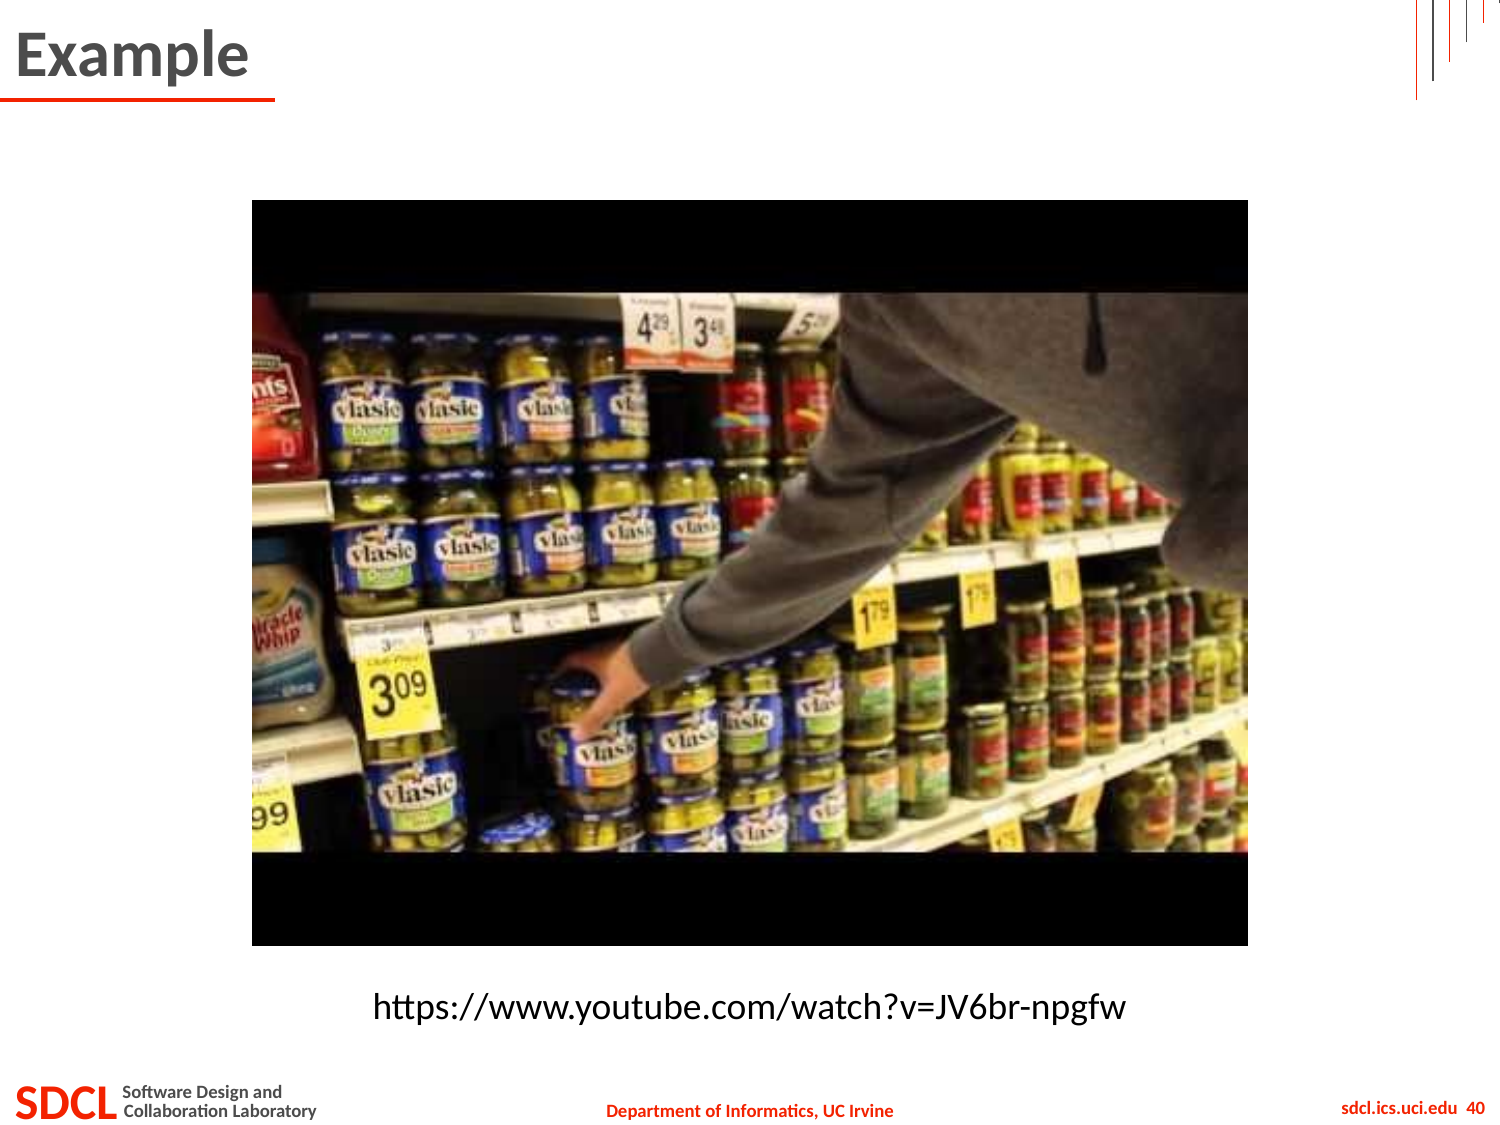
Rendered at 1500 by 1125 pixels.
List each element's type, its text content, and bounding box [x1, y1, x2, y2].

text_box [251, 199, 1249, 948]
title Example [0, 0, 1350, 100]
text_box https://www.youtube.com/watch?v=JV6br-npgfw [357, 974, 1143, 1035]
